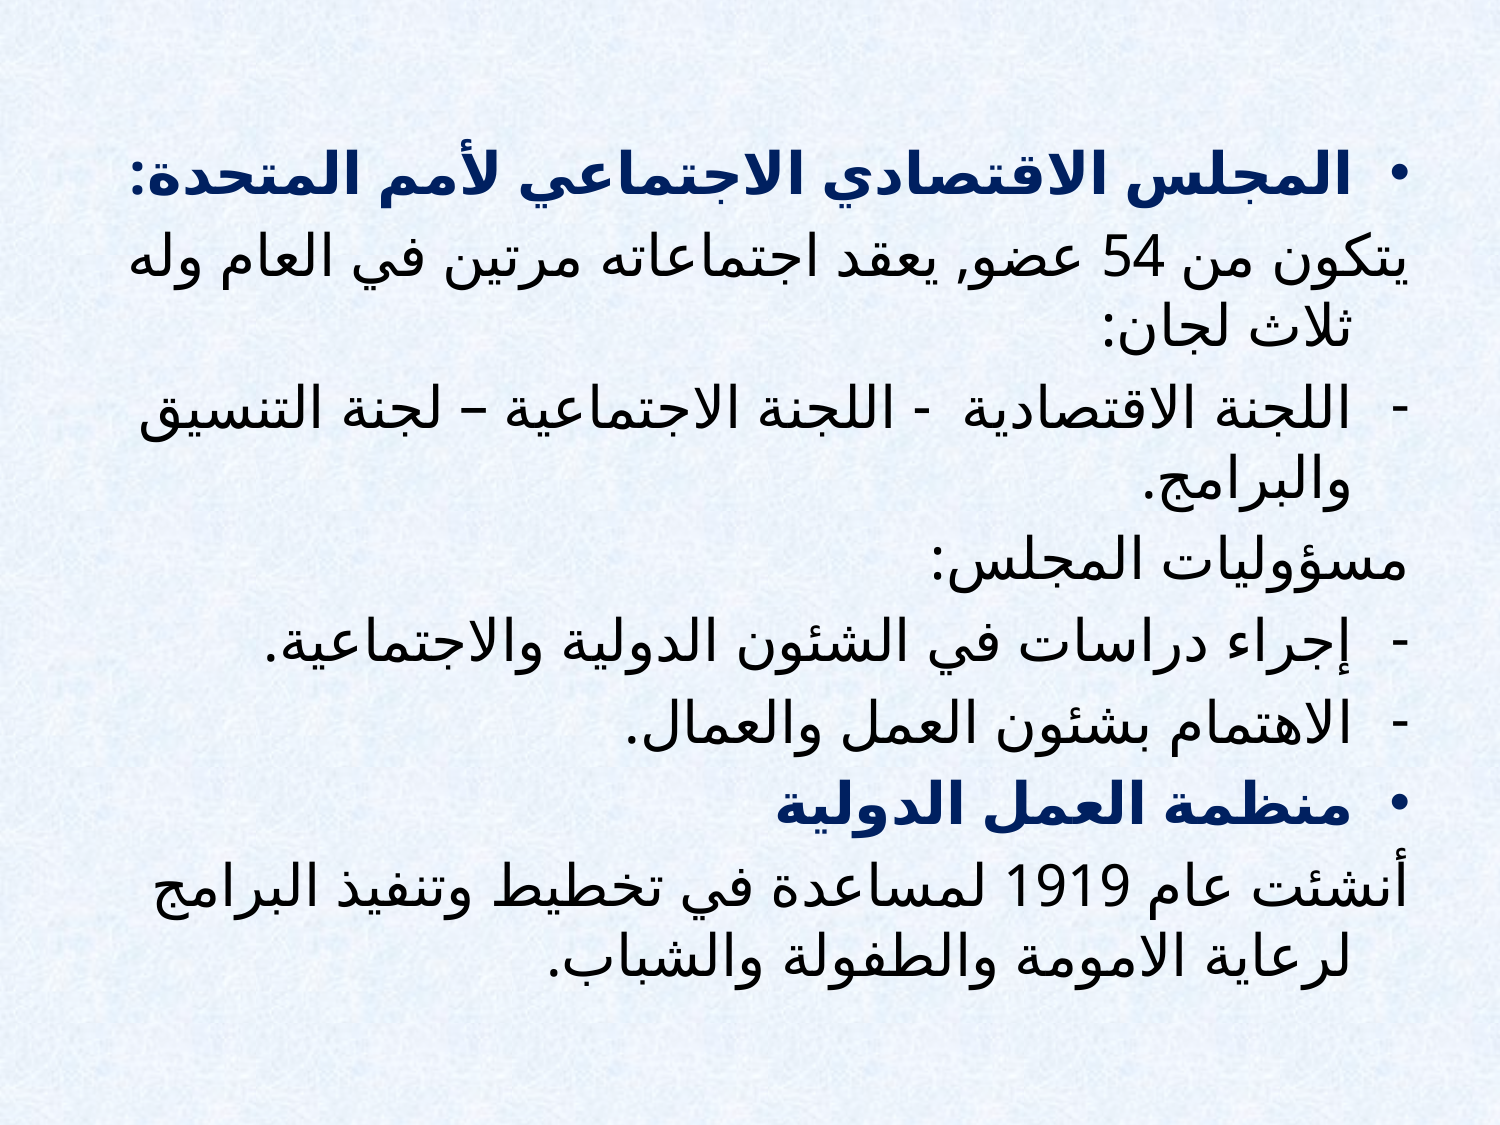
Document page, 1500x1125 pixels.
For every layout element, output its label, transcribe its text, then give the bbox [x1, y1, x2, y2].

list المجلس الاقتصادي الاجتماعي لأمم المتحدة: يتكون من 54 عضو, يعقد اجتماعاته مرتين في العام وله ثلاث لجان: اللجنة الاقتصادية - اللجنة الاجتماعية – لجنة التنسيق والبرامج. مسؤوليات المجلس: إجراء دراسات في الشئون الدولية والاجتماعية. الاهتمام بشئون العمل والعمال. منظمة العمل الدولية أنشئت عام 1919 لمساعدة في تخطيط وتنفيذ البرامج لرعاية الامومة والطفولة والشباب. [75, 128, 1425, 1005]
